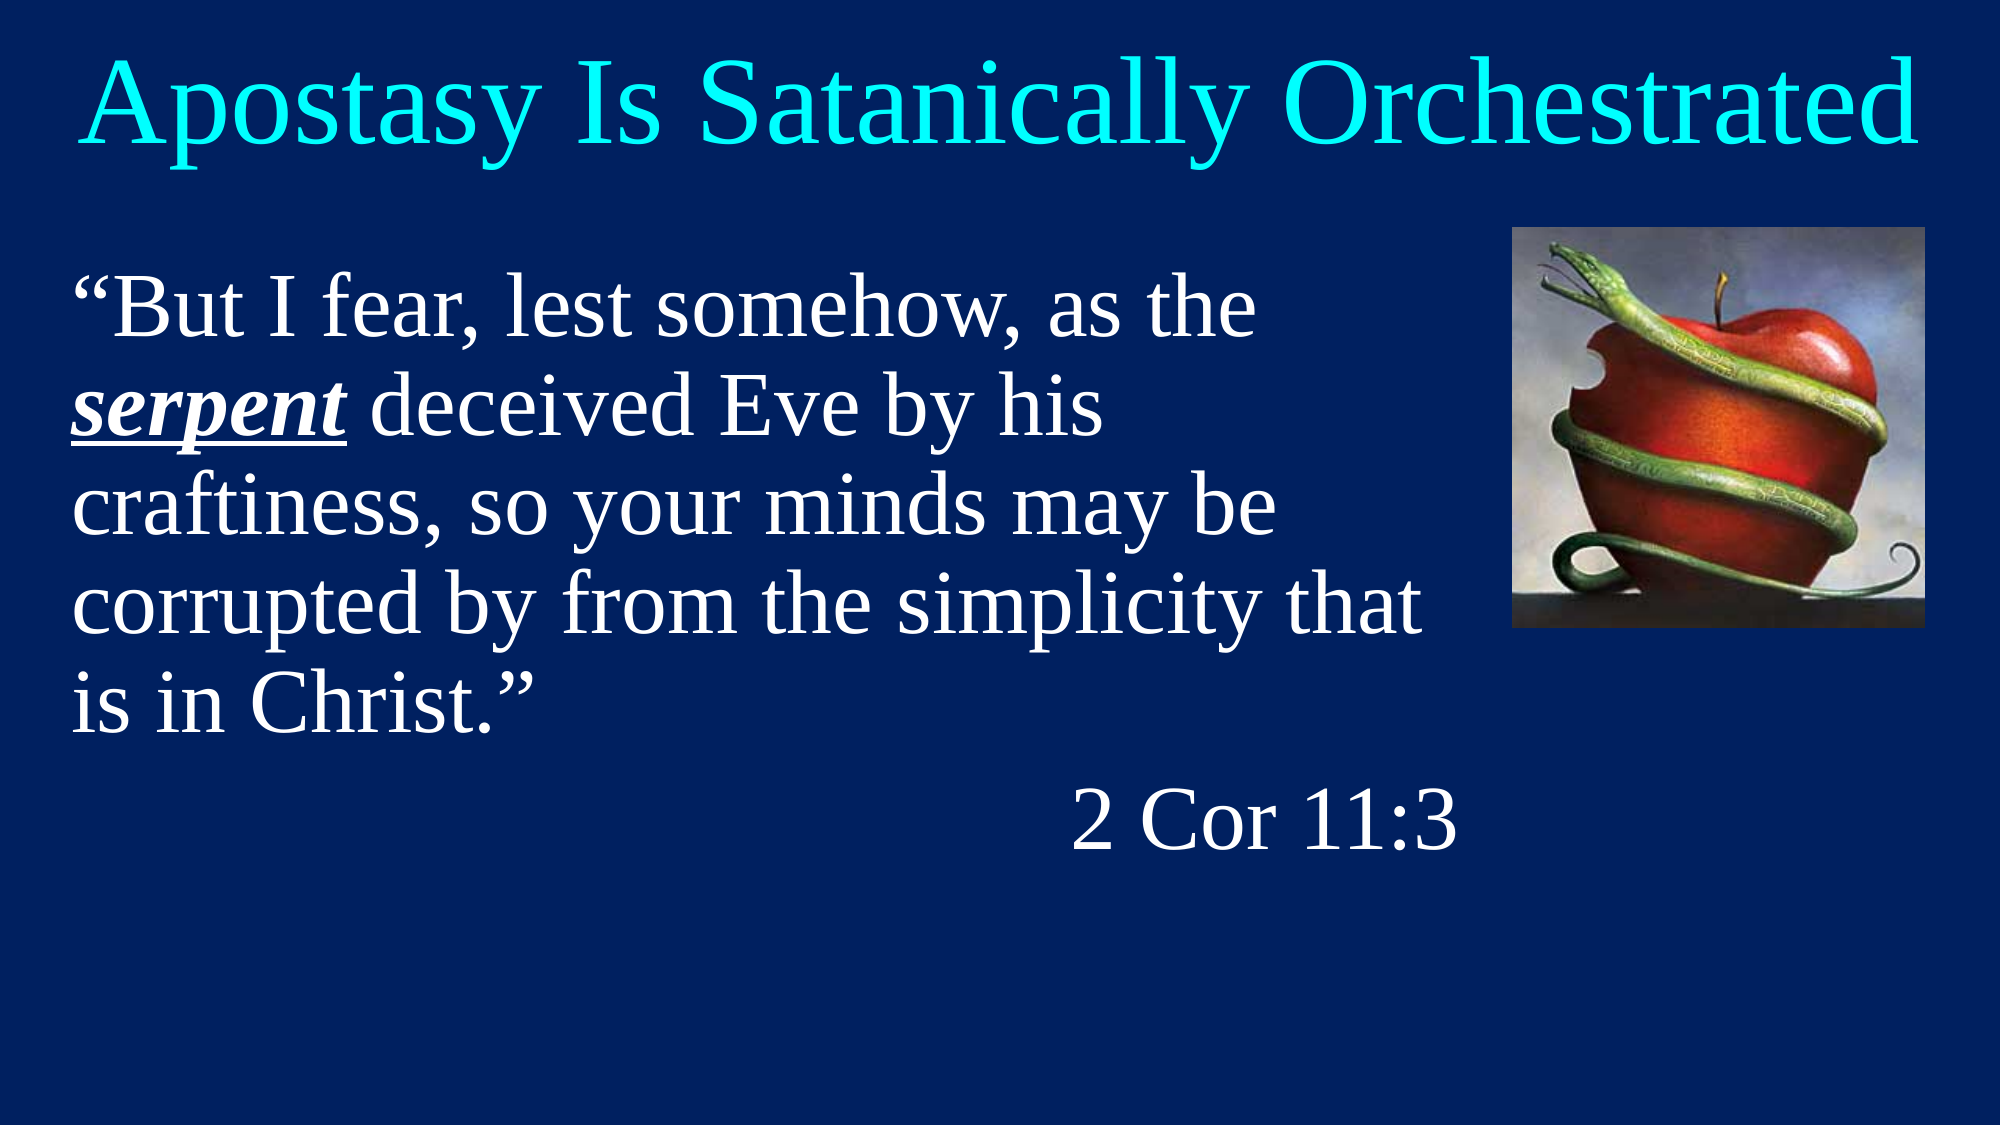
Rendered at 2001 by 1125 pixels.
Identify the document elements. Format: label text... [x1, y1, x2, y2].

picture [1512, 227, 1926, 628]
list “But I fear, lest somehow, as the serpent deceived Eve by his craftiness, so your minds may be corrupted by from the simplicity that is in Christ.” 2 Cor 11:3 [0, 249, 1476, 993]
title Apostasy Is Satanically Orchestrated [0, 0, 2000, 188]
